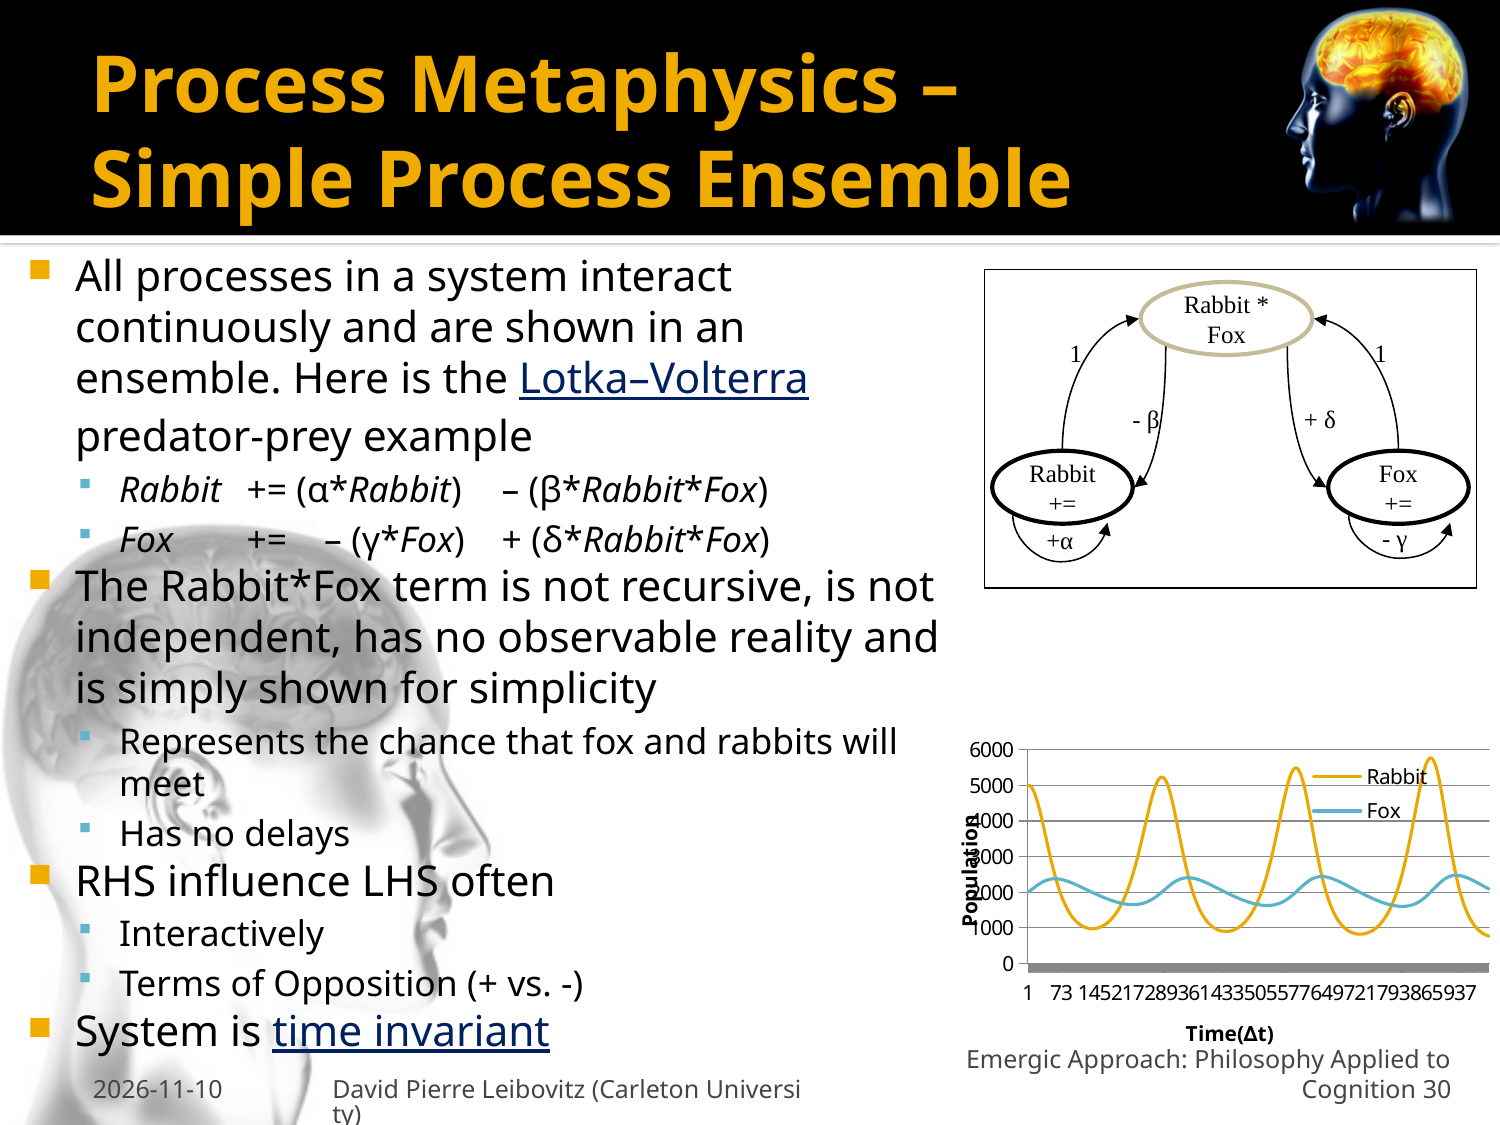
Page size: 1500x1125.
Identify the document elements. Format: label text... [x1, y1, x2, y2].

chart [949, 726, 1500, 1082]
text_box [984, 269, 1477, 589]
slide_number Emergic Approach: Philosophy Applied to Cognition 30 [868, 1062, 1467, 1108]
title Process Metaphysics – Simple Process Ensemble [75, 25, 1425, 231]
picture [1267, 4, 1497, 221]
footer David Pierre Leibovitz (Carleton University) [324, 1062, 811, 1108]
list All processes in a system interact continuously and are shown in an ensemble. Here is the Lotka–Volterra predator-prey example Rabbit += (α*Rabbit) – (β*Rabbit*Fox) Fox += – (γ*Fox) + (δ*Rabbit*Fox) The Rabbit*Fox term is not recursive, is not independent, has no observable reality and is simply shown for simplicity Represents the chance that fox and rabbits will meet Has no delays RHS influence LHS often Interactively Terms of Opposition (+ vs. -) System is time invariant [0, 234, 973, 1079]
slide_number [75, 1062, 254, 1108]
